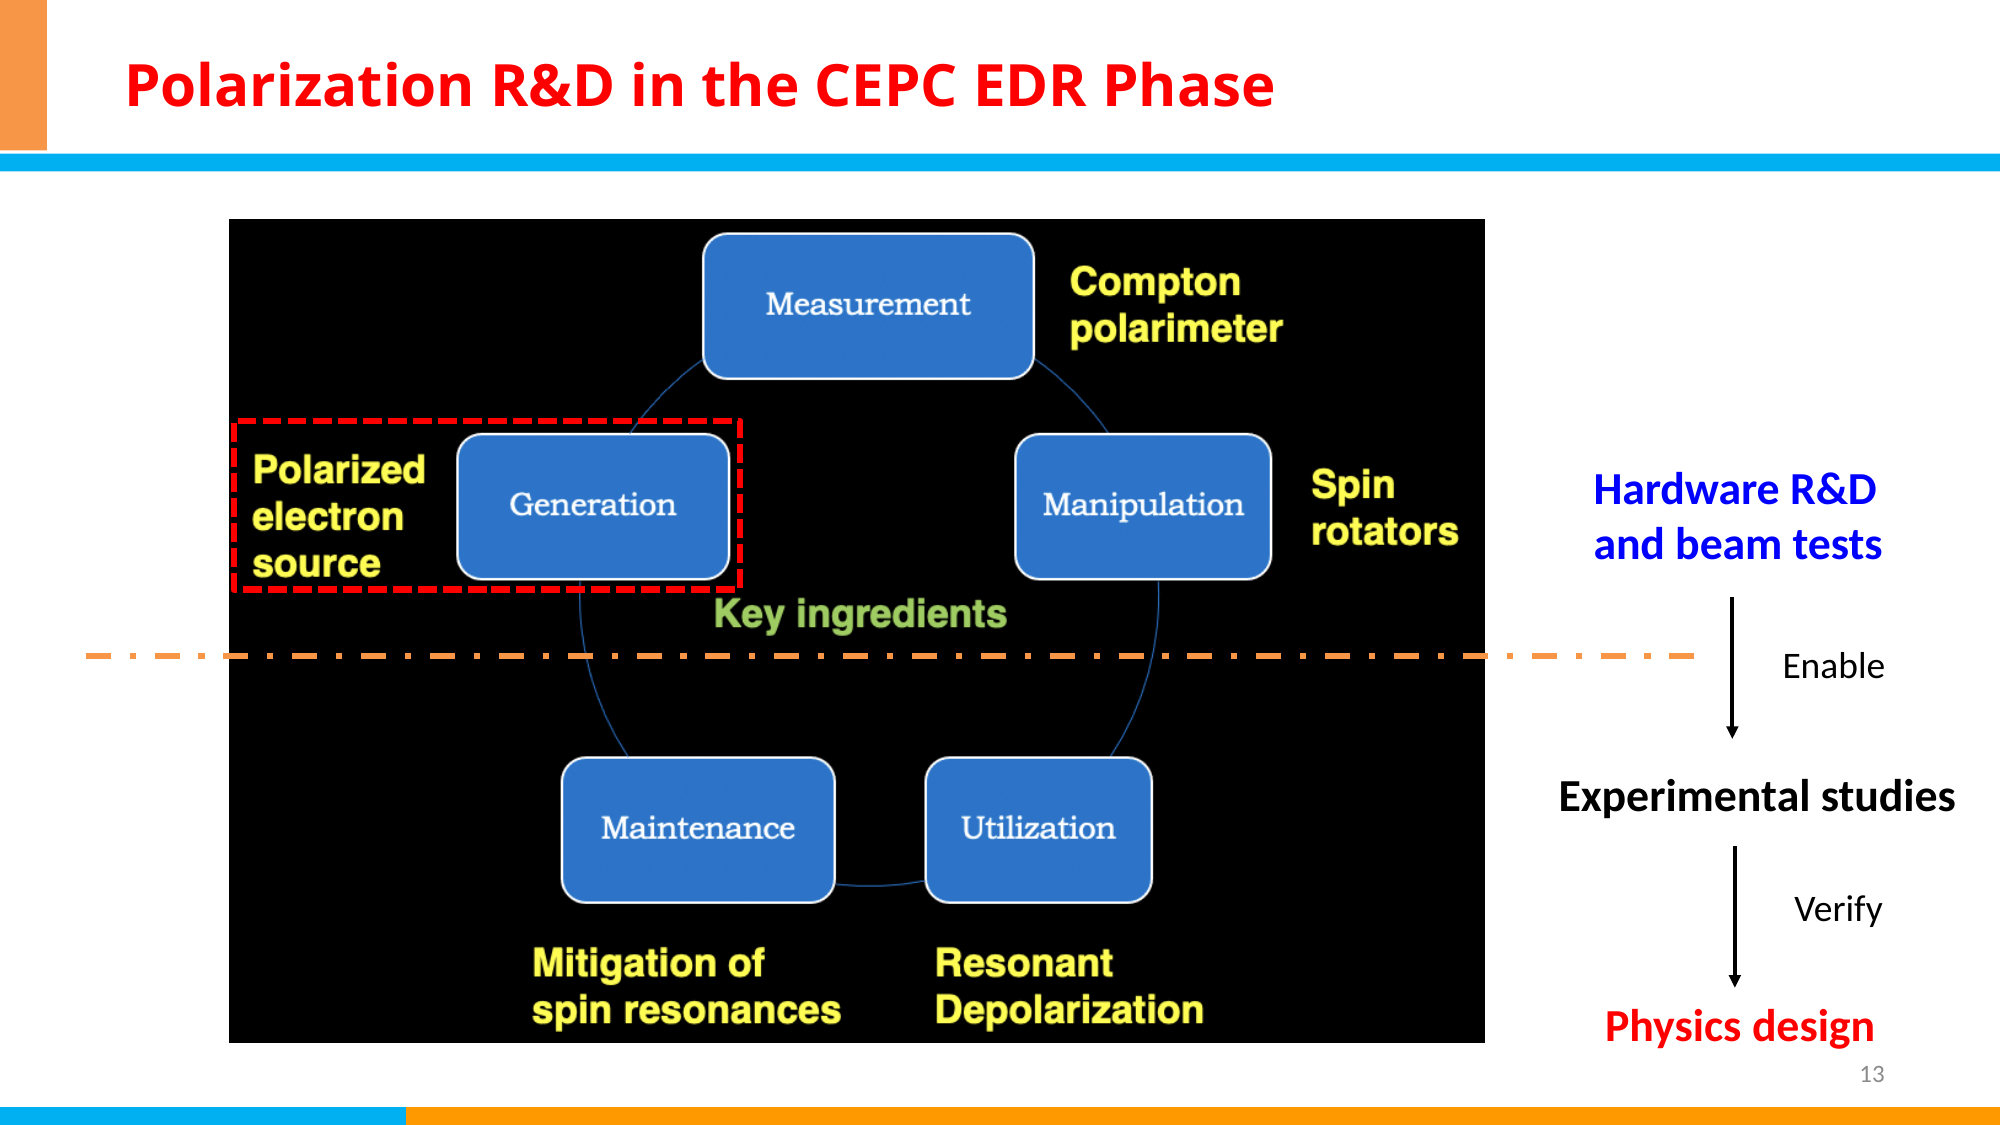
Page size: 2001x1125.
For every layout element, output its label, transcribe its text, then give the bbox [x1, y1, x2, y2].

picture [228, 657, 1485, 1043]
title Polarization R&D in the CEPC EDR Phase [109, 23, 1875, 143]
text_box Verify [1779, 876, 1969, 937]
text_box Enable [1767, 633, 1969, 694]
picture [228, 219, 1485, 655]
text_box Experimental studies [1543, 758, 1992, 829]
text_box Physics design [1590, 987, 1990, 1058]
slide_number 13 [1433, 1042, 1900, 1103]
text_box Hardware R&D and beam tests [1578, 451, 1957, 577]
